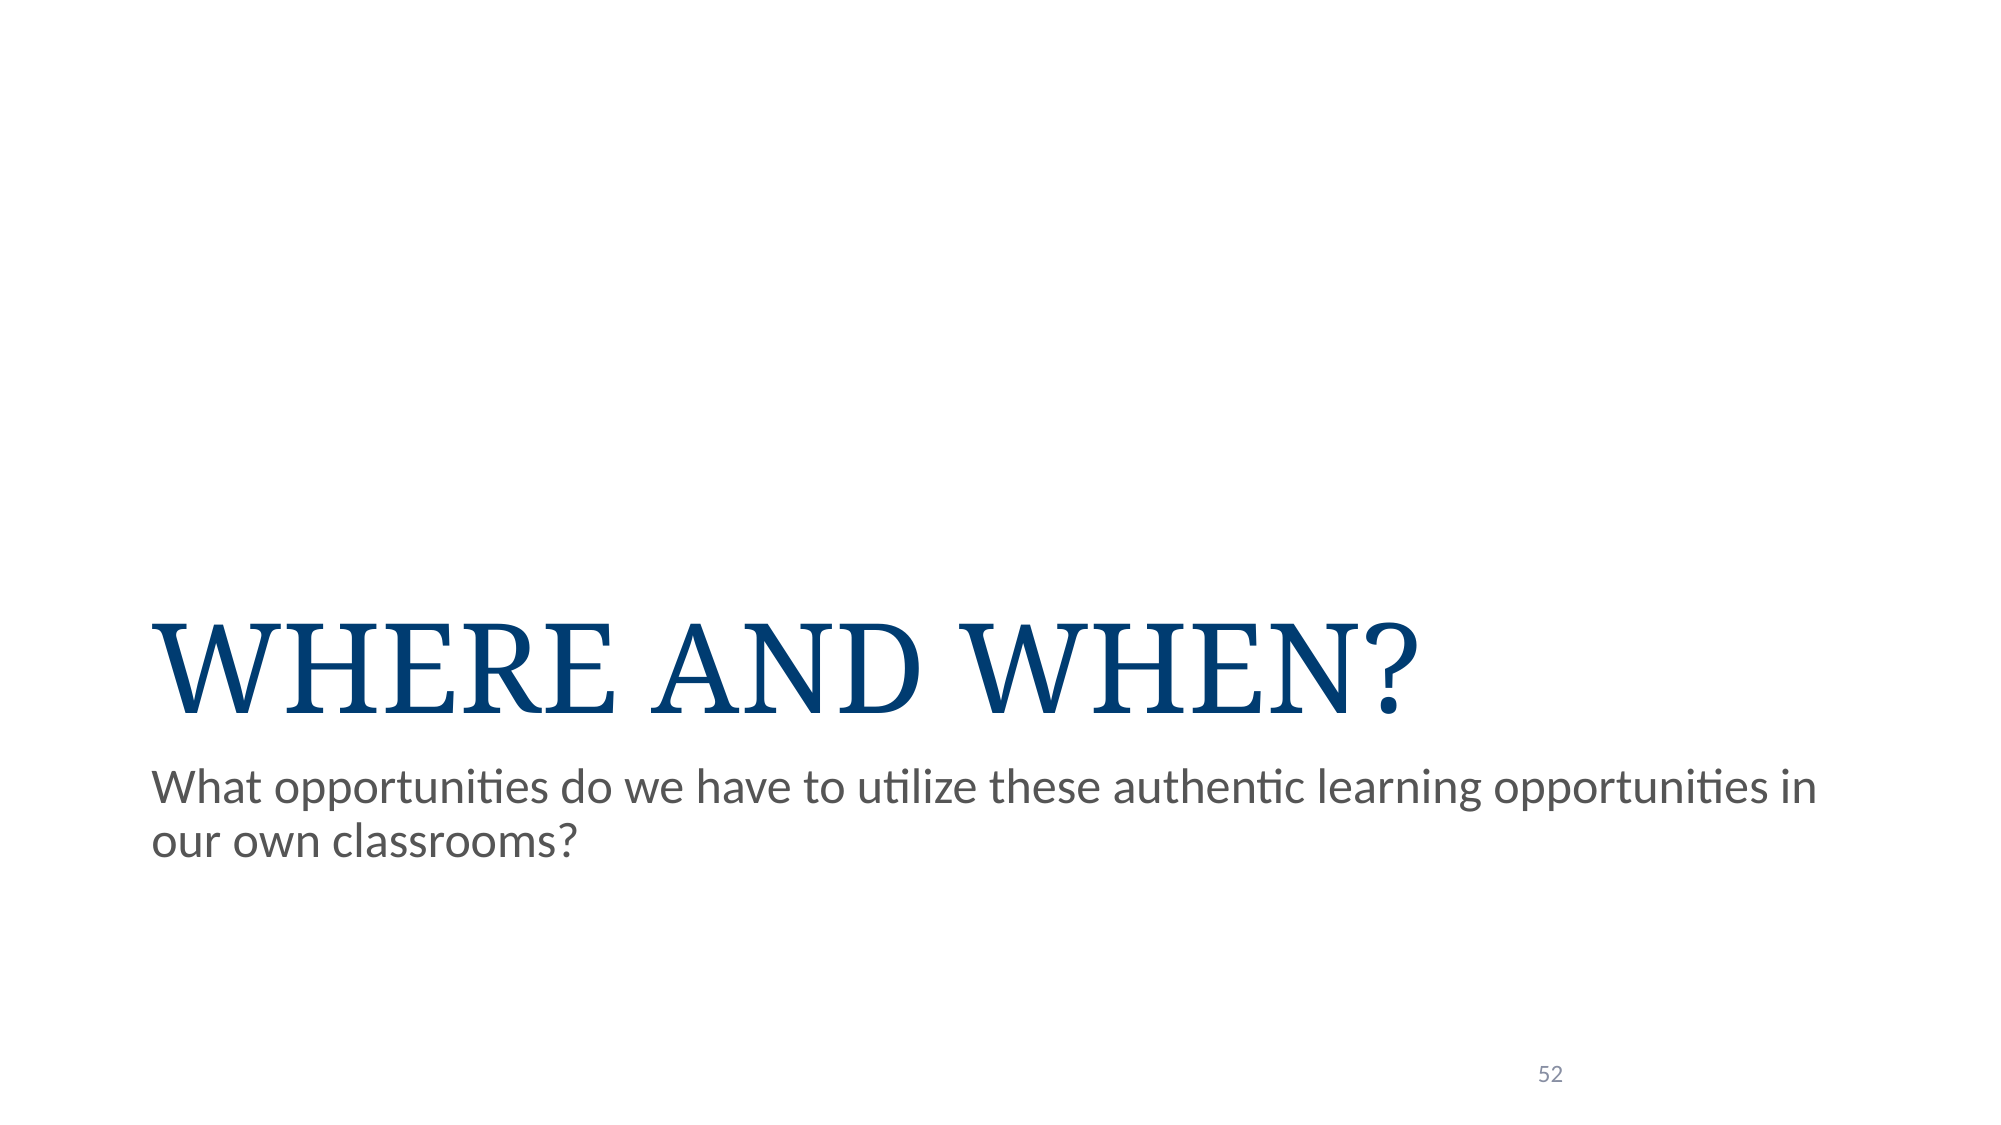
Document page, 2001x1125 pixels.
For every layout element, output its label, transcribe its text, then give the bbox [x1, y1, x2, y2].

list What opportunities do we have to utilize these authentic learning opportunities in our own classrooms? [136, 752, 1862, 999]
title WHERE AND WHEN? [136, 280, 1862, 749]
slide_number 52 [1412, 1042, 1579, 1103]
